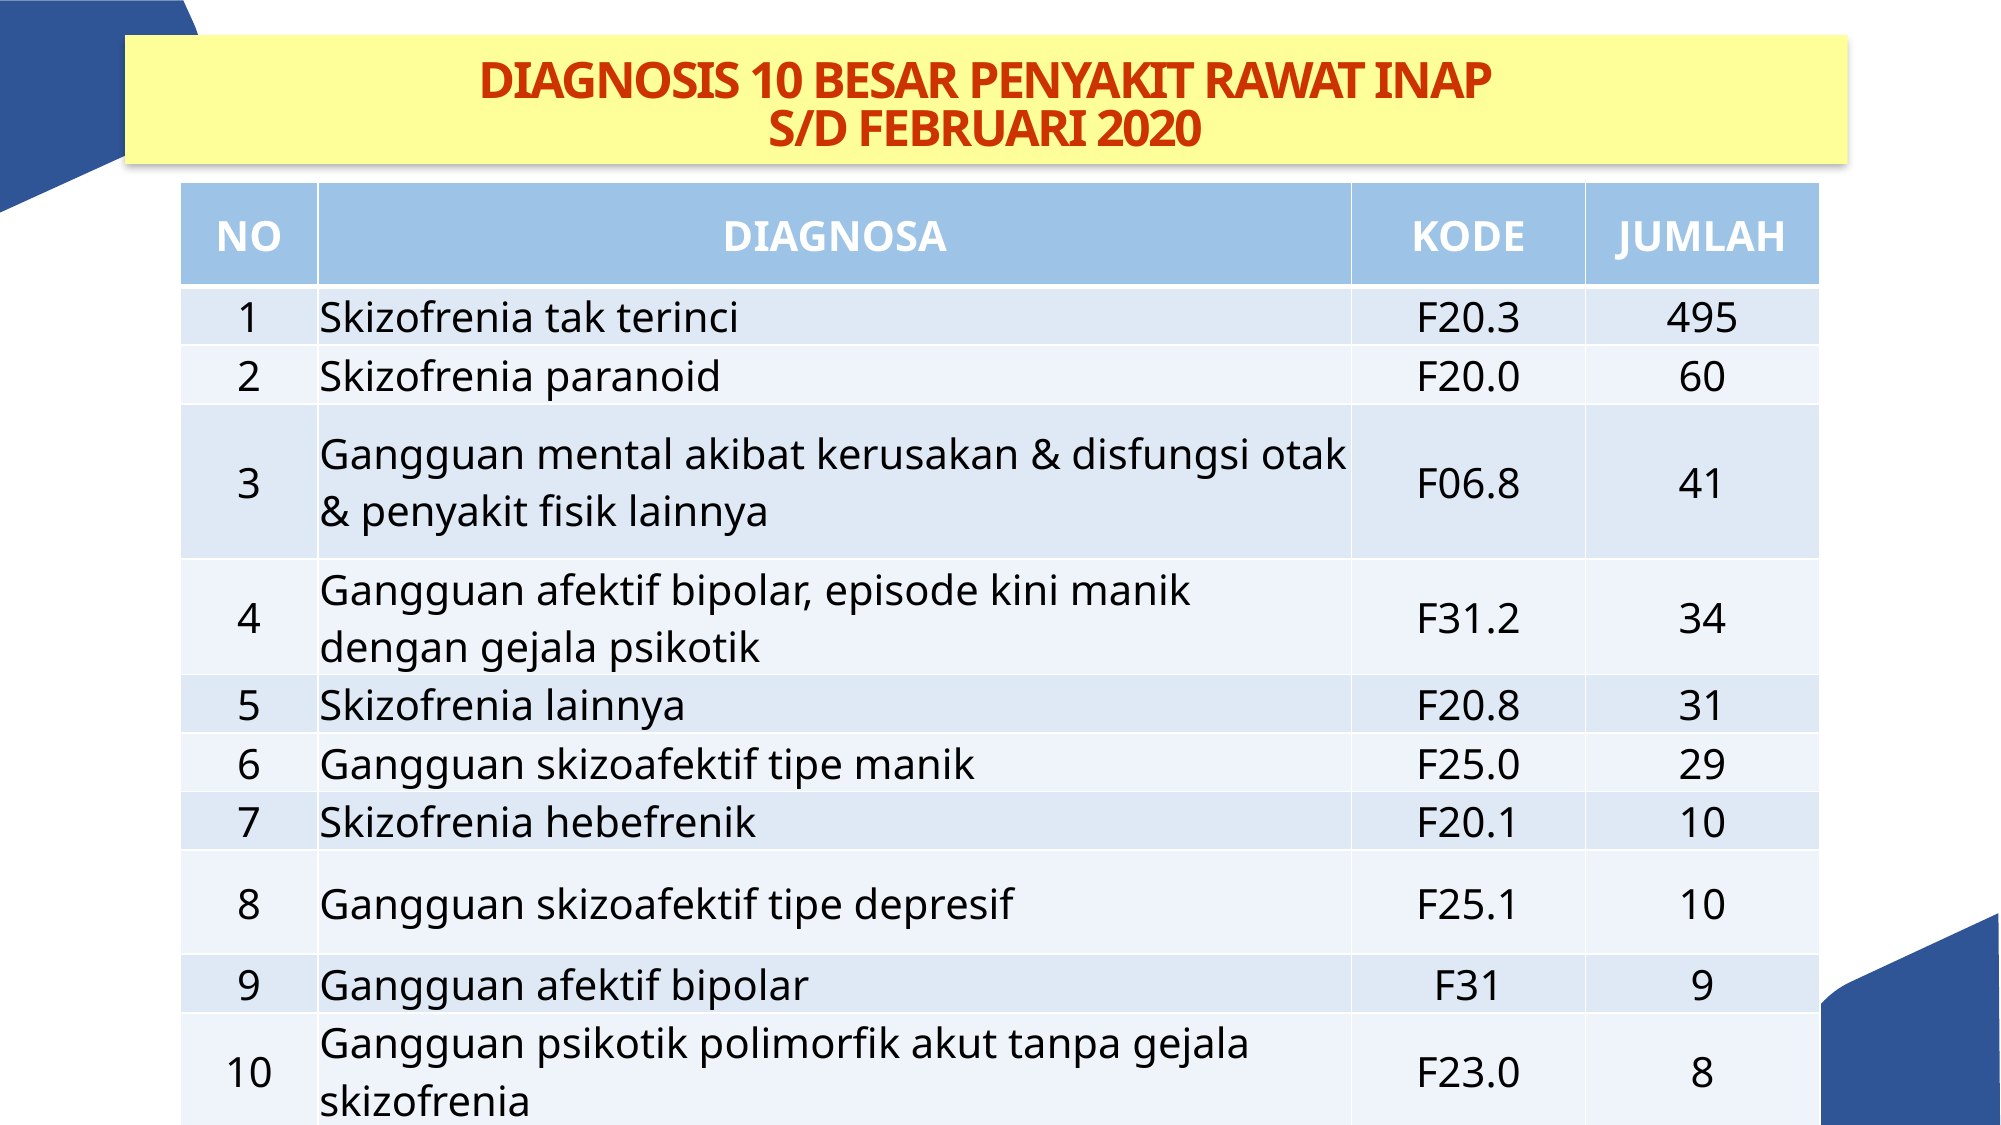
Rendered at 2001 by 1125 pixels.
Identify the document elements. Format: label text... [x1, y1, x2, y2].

table_cell 60 [1586, 346, 1819, 403]
table_header DIAGNOSA [319, 183, 1351, 284]
table_cell 10 [1586, 792, 1819, 849]
table_header KODE [1352, 183, 1585, 284]
table_cell Gangguan afektif bipolar [319, 955, 1351, 1012]
table_cell F20.8 [1352, 675, 1585, 732]
table_cell 9 [1586, 955, 1819, 1012]
table_cell 5 [181, 675, 317, 732]
table_cell F31 [1352, 955, 1585, 1012]
table_cell F25.0 [1352, 734, 1585, 791]
table_cell 495 [1586, 289, 1819, 344]
table_cell 8 [1586, 1014, 1819, 1125]
table_cell F06.8 [1352, 405, 1585, 558]
table_cell 2 [181, 346, 317, 403]
table_cell 10 [181, 1014, 317, 1125]
table_cell 8 [181, 851, 317, 953]
table_cell Skizofrenia hebefrenik [319, 792, 1351, 849]
table_cell Gangguan skizoafektif tipe manik [319, 734, 1351, 791]
table_cell 29 [1586, 734, 1819, 791]
table_cell F20.1 [1352, 792, 1585, 849]
table_header JUMLAH [1586, 183, 1819, 284]
table_cell F25.1 [1352, 851, 1585, 953]
table_cell Skizofrenia paranoid [319, 346, 1351, 403]
table_cell F23.0 [1352, 1014, 1585, 1125]
table_cell 9 [181, 955, 317, 1012]
table_cell F31.2 [1352, 560, 1585, 674]
table_cell Skizofrenia lainnya [319, 675, 1351, 732]
table_cell 41 [1586, 405, 1819, 558]
table_cell 4 [181, 560, 317, 674]
table_header NO [181, 183, 317, 284]
table_cell 34 [1586, 560, 1819, 674]
table_cell F20.3 [1352, 289, 1585, 344]
table_cell 31 [1586, 675, 1819, 732]
table_cell Gangguan skizoafektif tipe depresif [319, 851, 1351, 953]
table_cell Gangguan mental akibat kerusakan & disfungsi otak & penyakit fisik lainnya [319, 405, 1351, 558]
table_cell 1 [181, 289, 317, 344]
table_cell 6 [181, 734, 317, 791]
table_cell F20.0 [1352, 346, 1585, 403]
text_box DIAGNOSIS 10 BESAR PENYAKIT RAWAT INAP S/D FEBRUARI 2020 [125, 35, 1848, 164]
table_cell 3 [181, 405, 317, 558]
table_cell Gangguan psikotik polimorfik akut tanpa gejala skizofrenia [319, 1014, 1351, 1125]
table_cell Gangguan afektif bipolar, episode kini manik dengan gejala psikotik [319, 560, 1351, 674]
table_cell 10 [1586, 851, 1819, 953]
table_cell 7 [181, 792, 317, 849]
table_cell Skizofrenia tak terinci [319, 289, 1351, 344]
